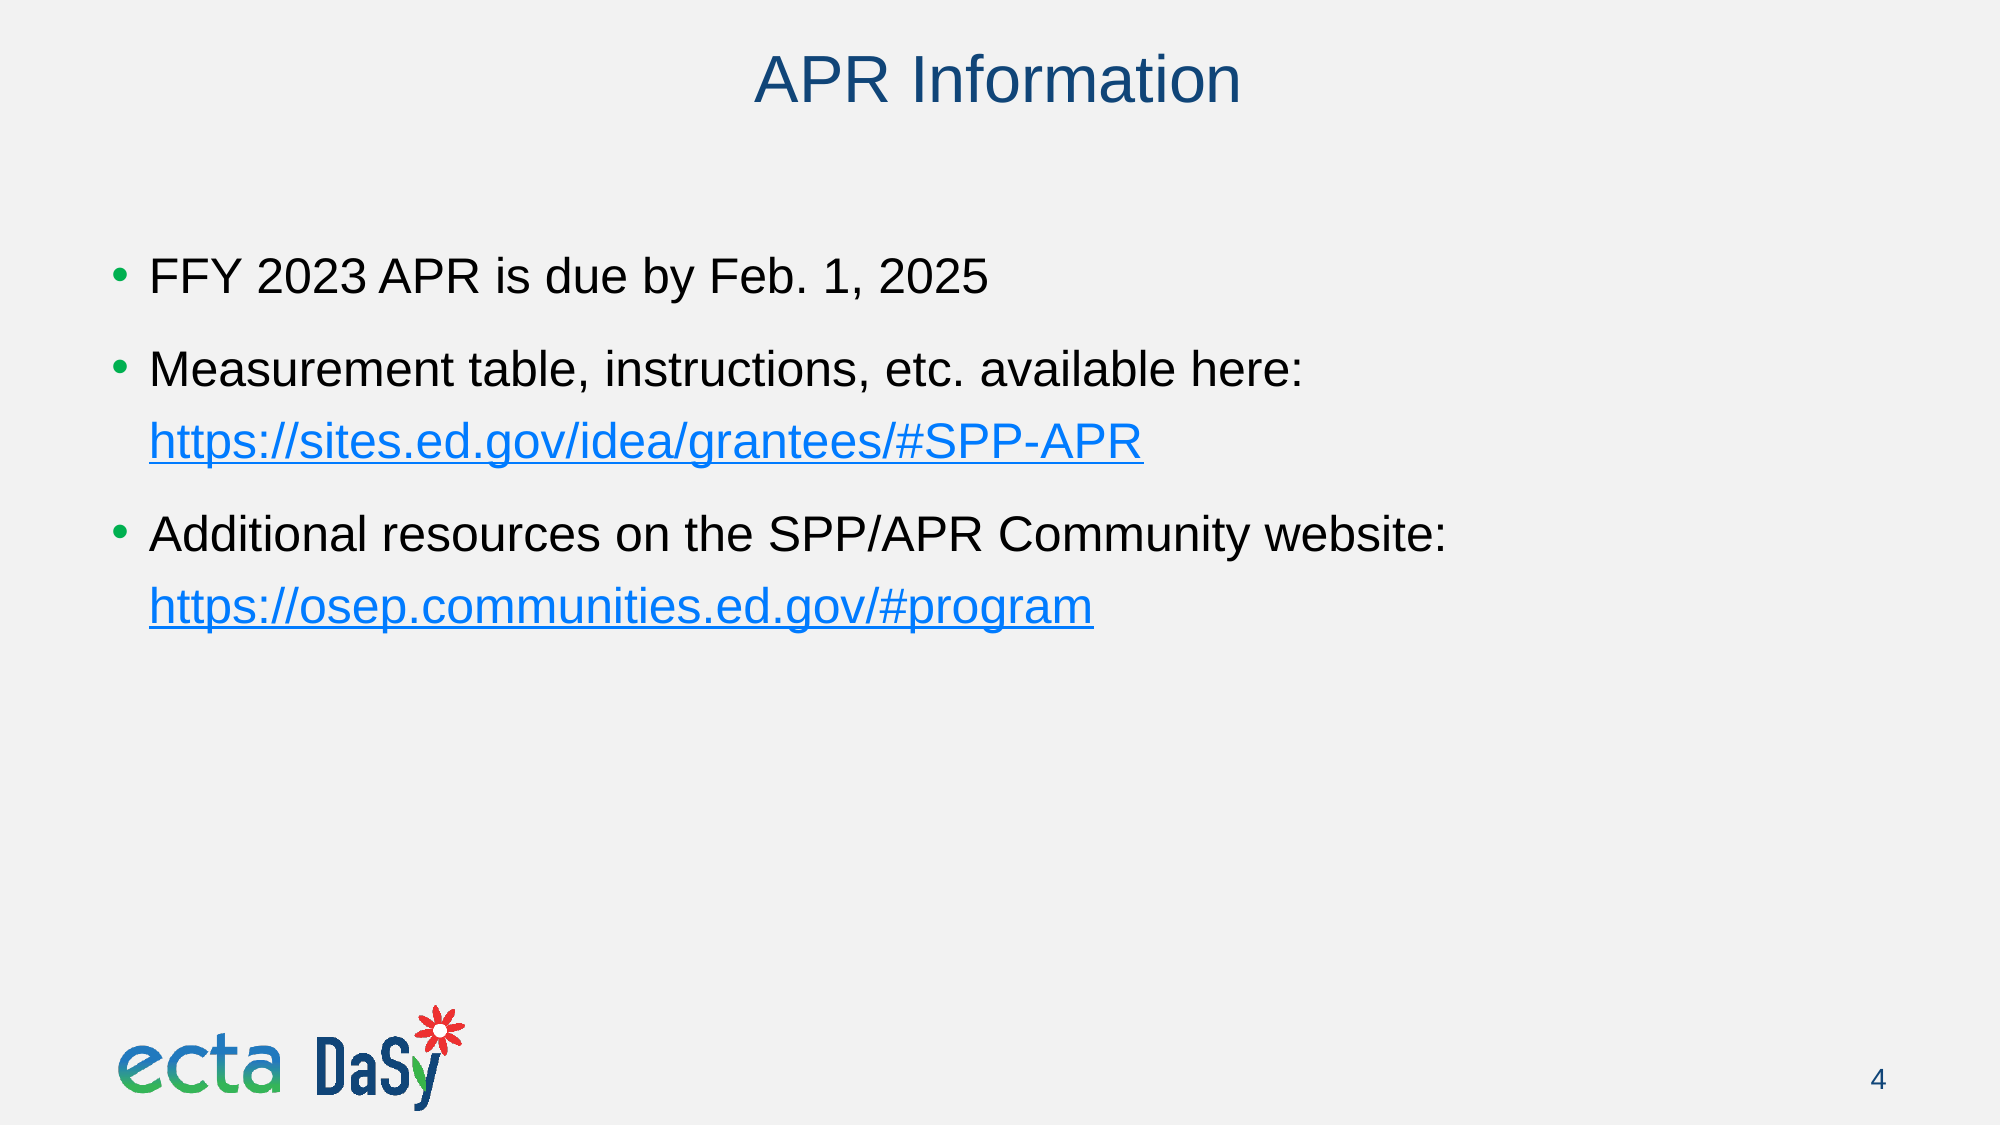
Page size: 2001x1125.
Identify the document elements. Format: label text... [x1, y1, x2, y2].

title APR Information [96, 37, 1902, 188]
list FFY 2023 APR is due by Feb. 1, 2025 Measurement table, instructions, etc. available here: https://sites.ed.gov/idea/grantees/#SPP-APR Additional resources on the SPP/APR Community website: https://osep.communities.ed.gov/#program [96, 224, 1902, 959]
picture [317, 1005, 465, 1111]
picture [101, 1025, 297, 1101]
text_box 4 [1699, 1036, 1902, 1120]
